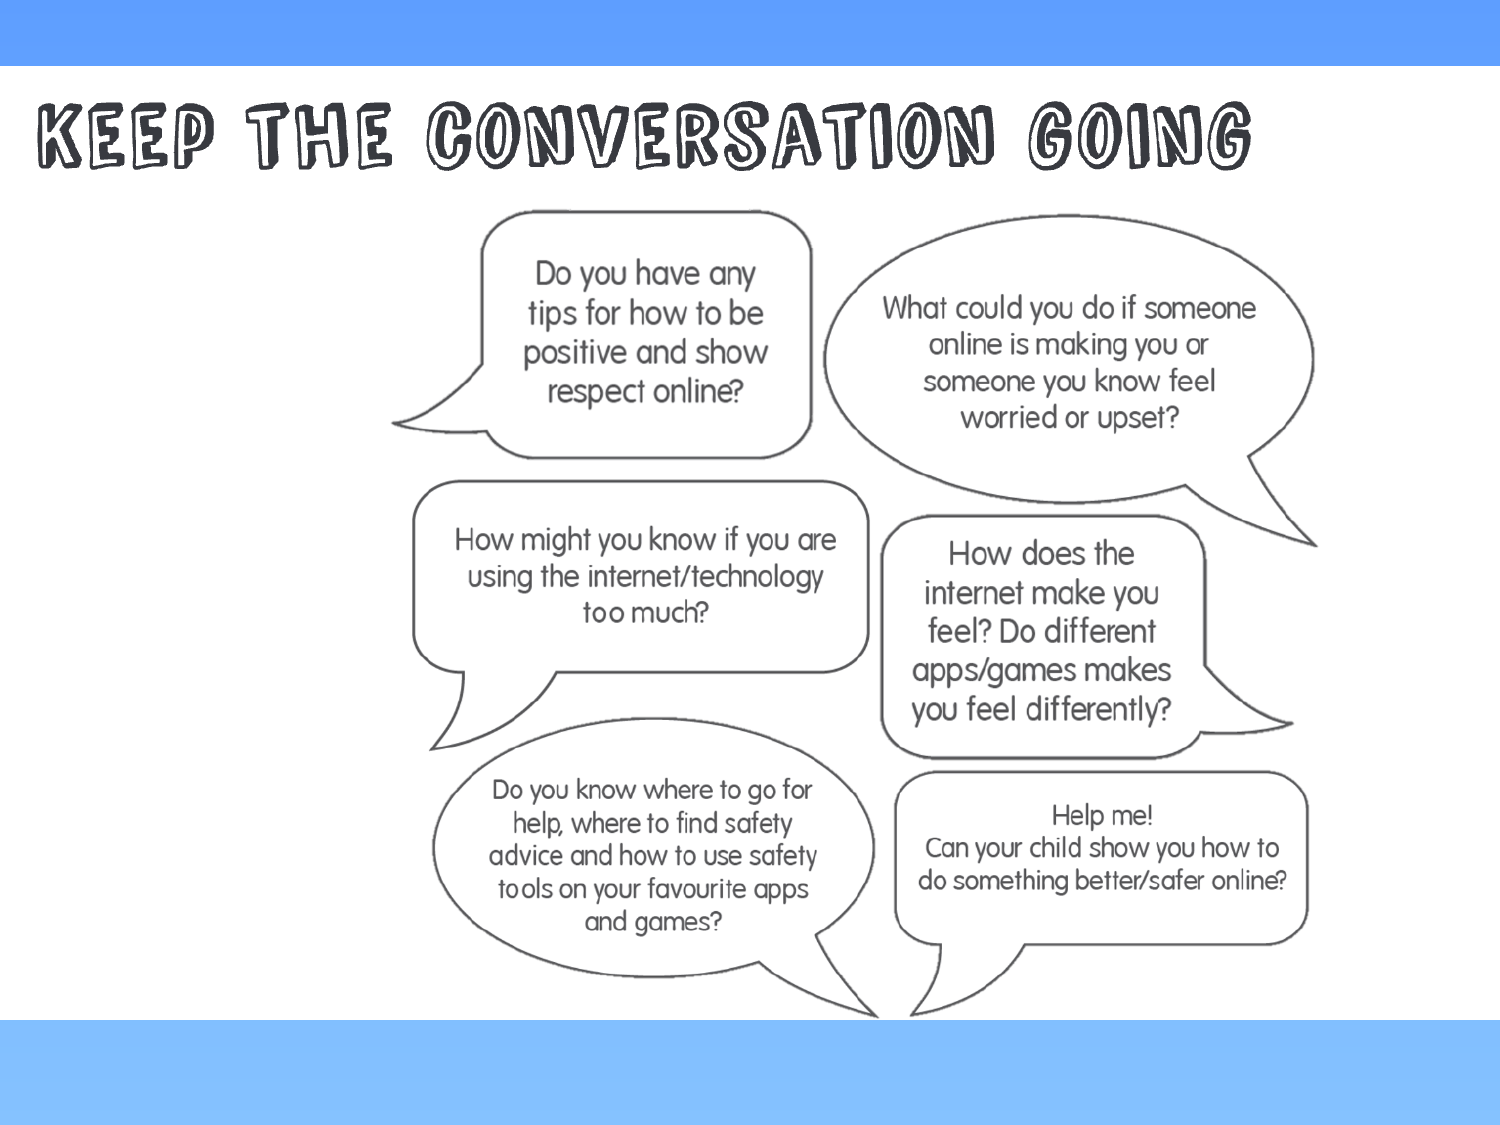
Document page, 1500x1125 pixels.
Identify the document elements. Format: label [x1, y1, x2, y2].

picture [0, 66, 1500, 1020]
